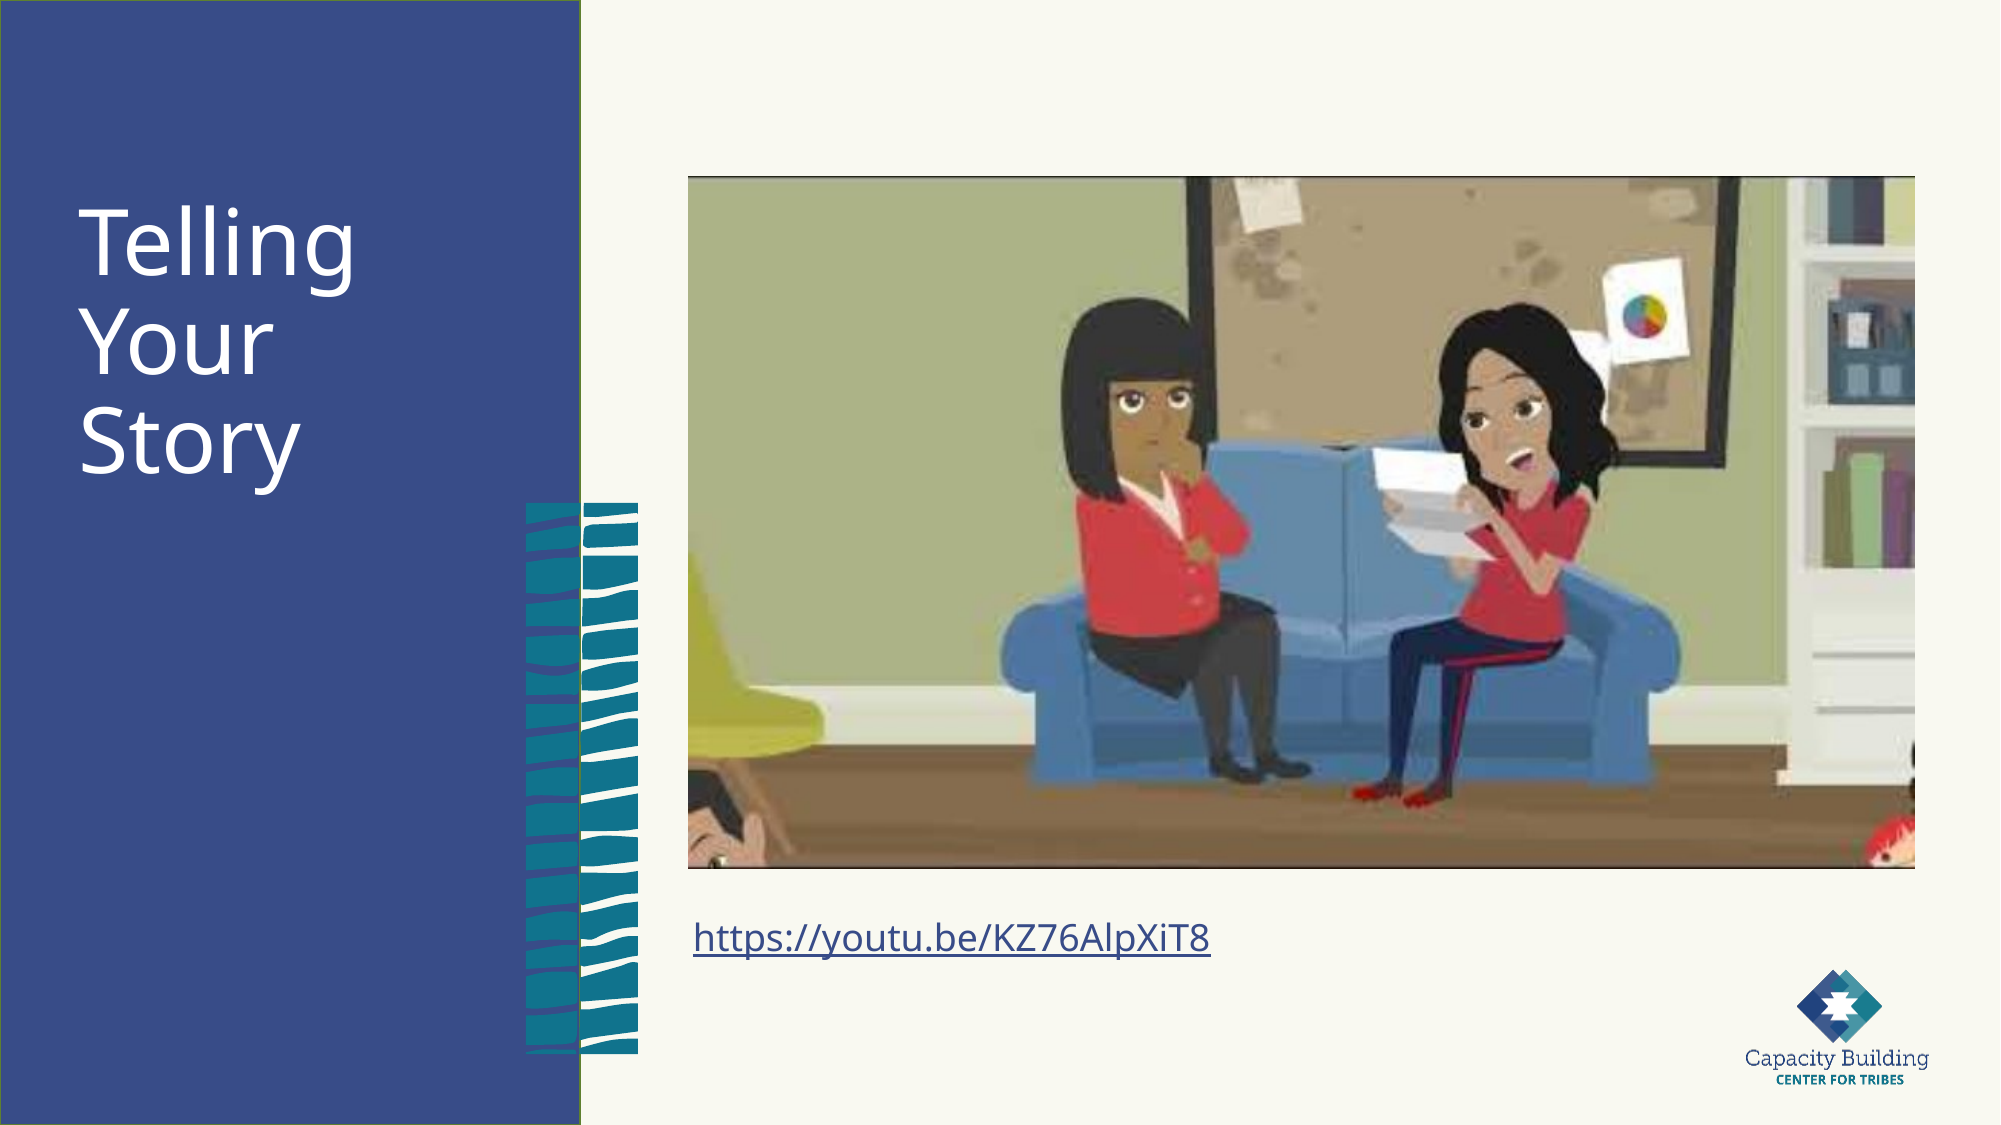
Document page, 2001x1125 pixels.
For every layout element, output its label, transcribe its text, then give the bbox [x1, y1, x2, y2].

text_box https://youtu.be/KZ76AlpXiT8 [678, 906, 1236, 972]
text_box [687, 175, 1916, 870]
picture [1736, 959, 1939, 1095]
title Telling Your Story [63, 188, 506, 729]
